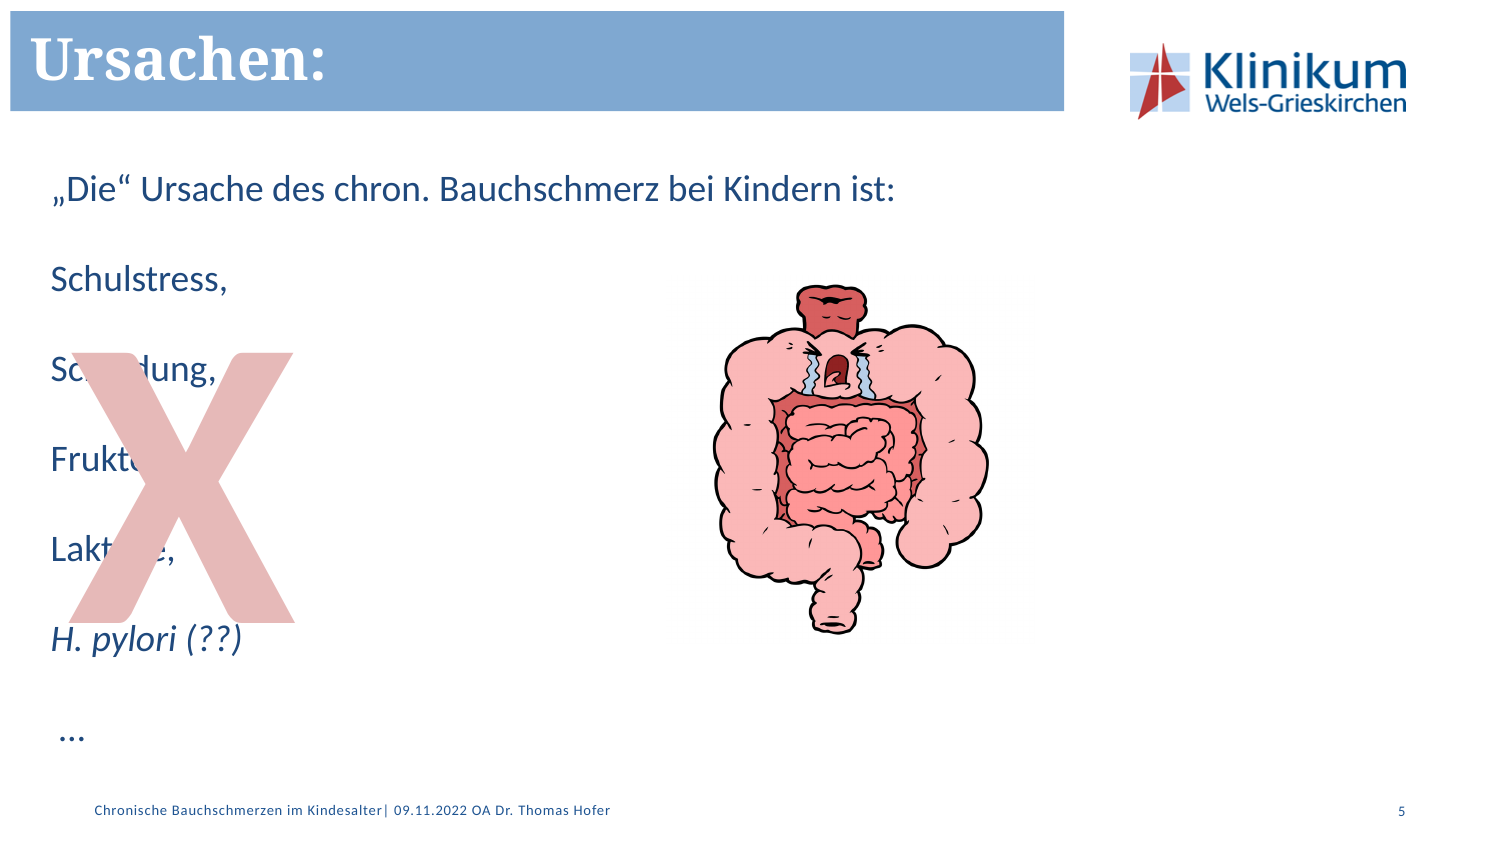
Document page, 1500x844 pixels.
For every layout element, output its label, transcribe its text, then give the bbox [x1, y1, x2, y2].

picture [1130, 43, 1406, 120]
text_box X [51, 199, 312, 715]
picture [666, 274, 1035, 644]
text_box „Die“ Ursache des chron. Bauchschmerz bei Kindern ist: Schulstress, Scheidung, Fruktose, Laktose, H. pylori (??) … [35, 156, 1389, 756]
text_box Ursachen: [15, 14, 989, 100]
